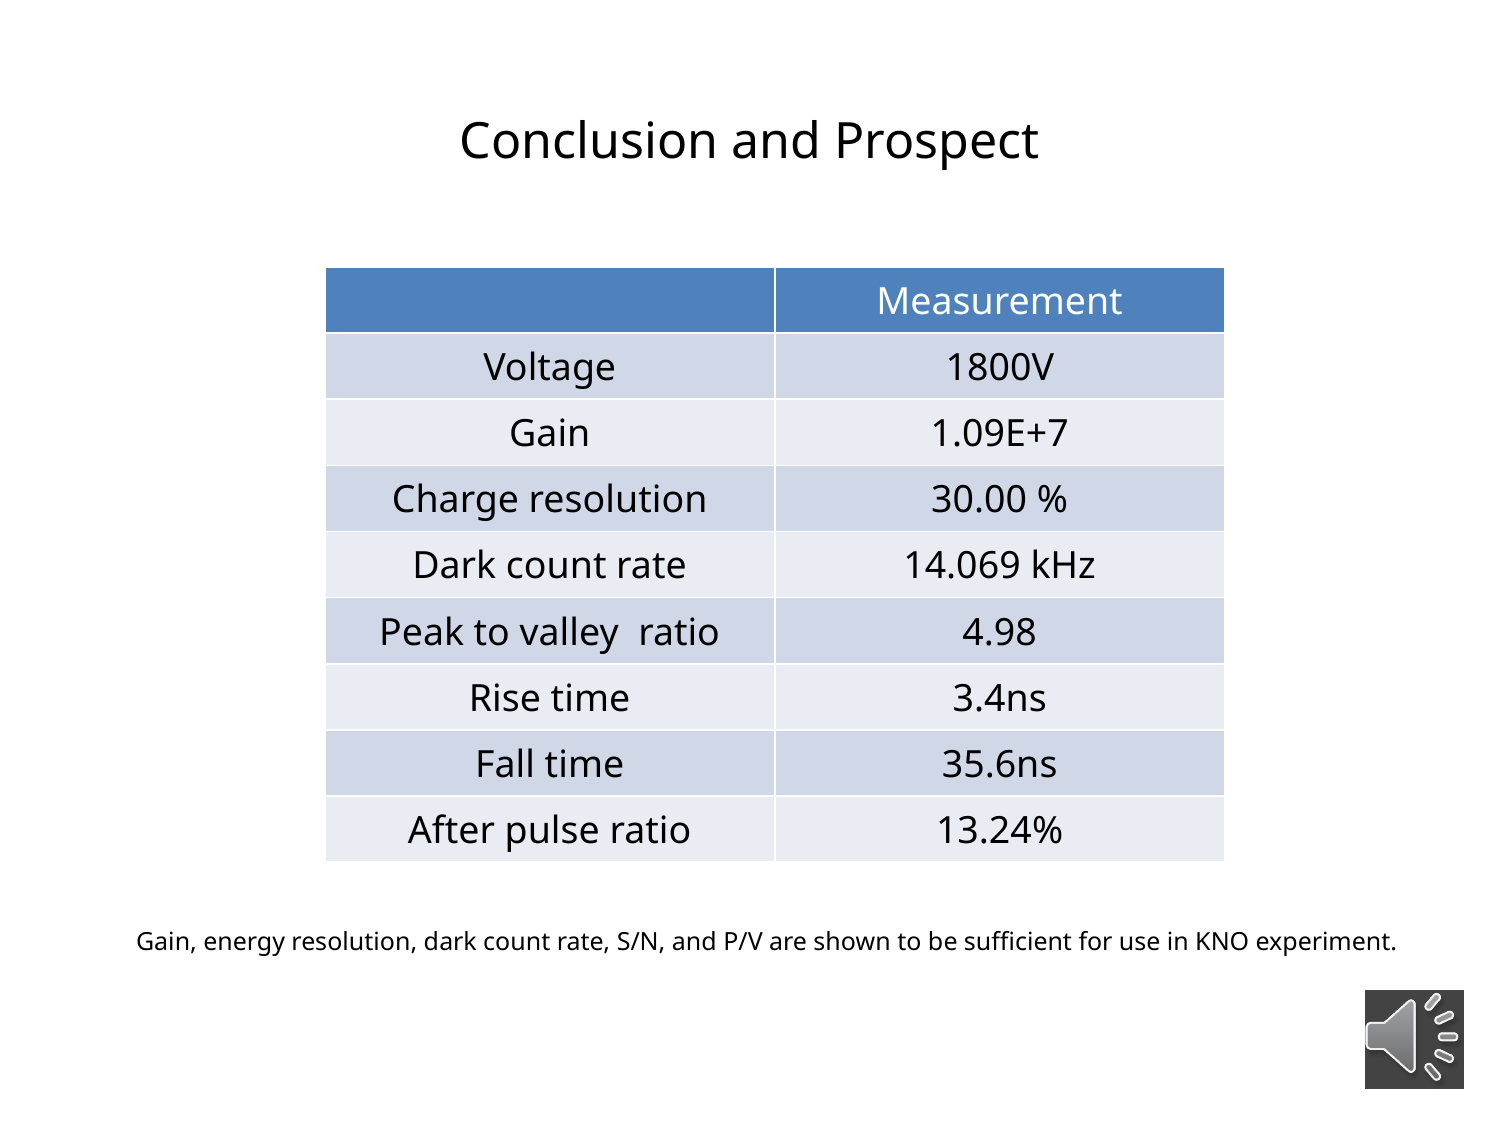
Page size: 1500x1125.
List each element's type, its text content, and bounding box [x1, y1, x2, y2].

table_cell Rise time [326, 665, 774, 729]
table_cell 14.069 kHz [776, 532, 1224, 597]
table_cell Charge resolution [326, 466, 774, 531]
table_cell Peak to valley ratio [326, 598, 774, 663]
picture [1364, 989, 1465, 1090]
table_header Measurement [776, 268, 1224, 332]
table_cell 35.6ns [776, 731, 1224, 795]
table_cell Dark count rate [326, 532, 774, 597]
table_cell 3.4ns [776, 665, 1224, 729]
table_cell 13.24% [776, 797, 1224, 861]
table_cell Fall time [326, 731, 774, 795]
table_cell 1800V [776, 334, 1224, 398]
table_cell Voltage [326, 334, 774, 398]
table_cell 30.00 % [776, 466, 1224, 531]
title Conclusion and Prospect [75, 45, 1425, 233]
table_header [326, 268, 774, 332]
text_box Gain, energy resolution, dark count rate, S/N, and P/V are shown to be sufficient for use in KNO experiment. [121, 917, 1414, 963]
table_cell 1.09E+7 [776, 400, 1224, 465]
table_cell After pulse ratio [326, 797, 774, 861]
table_cell Gain [326, 400, 774, 465]
table_cell 4.98 [776, 598, 1224, 663]
